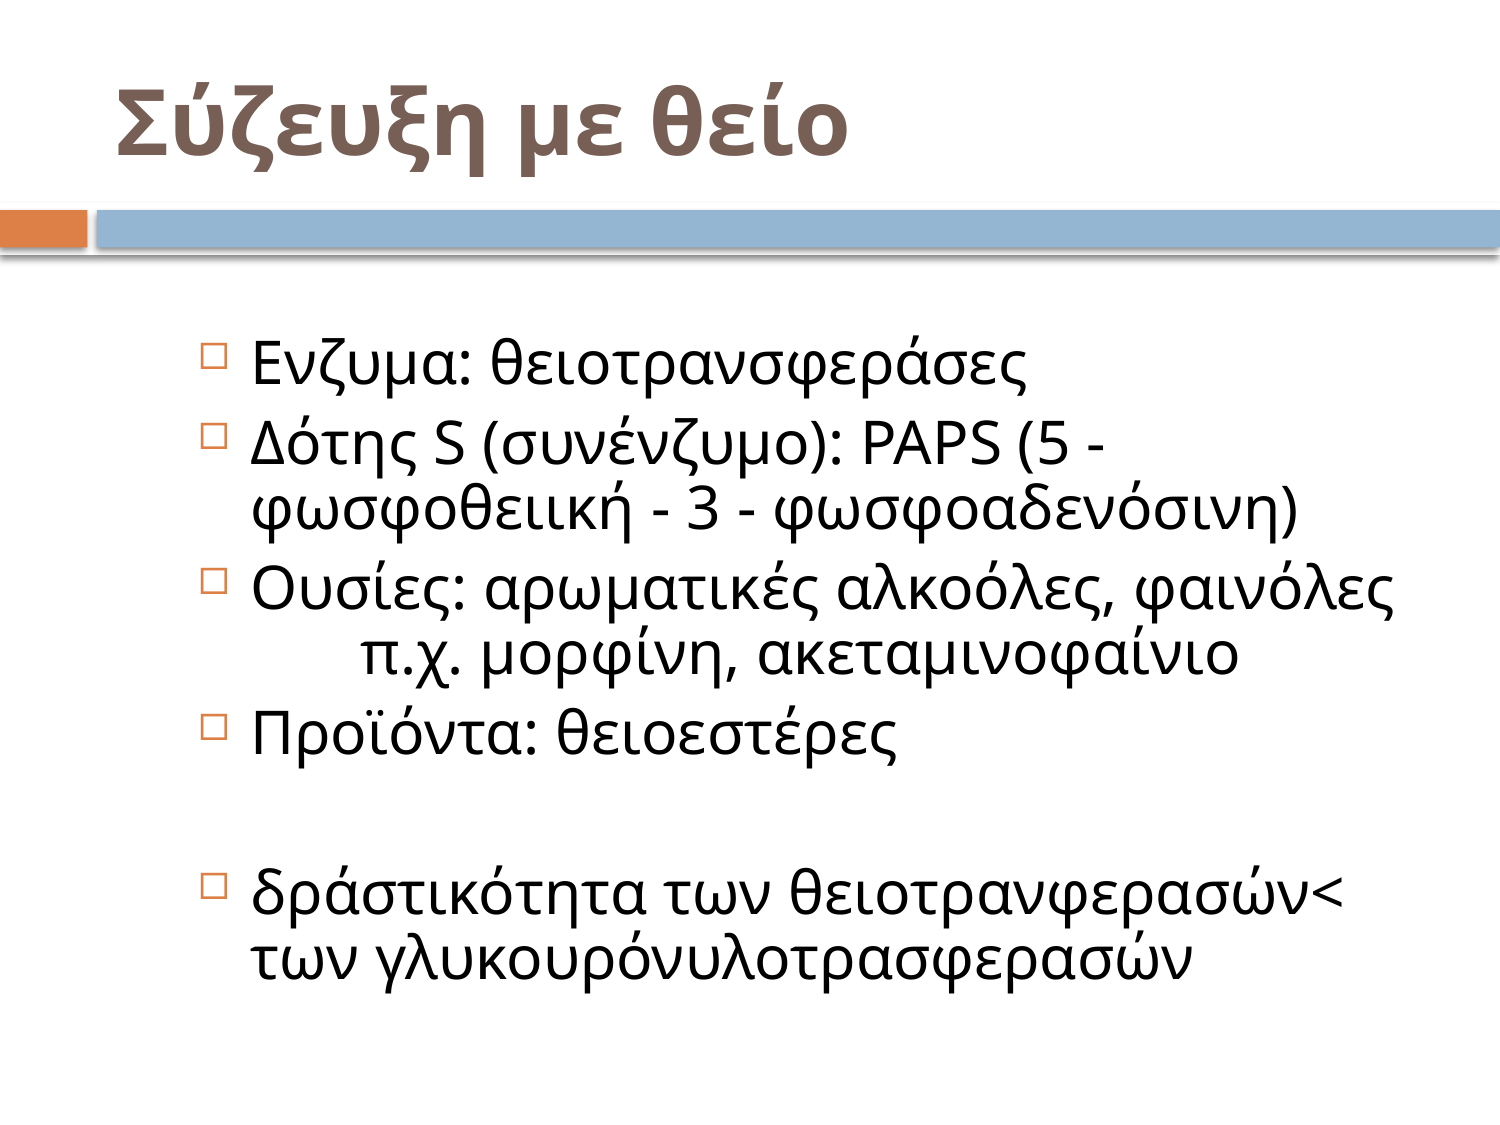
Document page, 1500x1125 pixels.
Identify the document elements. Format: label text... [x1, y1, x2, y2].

title Σύζευξη με θείο [100, 37, 1438, 200]
list Ενζυμα: θειοτρανσφεράσες Δότης S (συνένζυμο): PAPS (5 - φωσφοθειική - 3 - φωσφοαδενόσινη) Ουσίες: αρωματικές αλκοόλες, φαινόλες π.χ. μορφίνη, ακεταμινοφαίνιο Προϊόντα: θειοεστέρες δράστικότητα των θειοτρανφερασών< των γλυκουρόνυλοτρασφερασών [183, 324, 1425, 1000]
